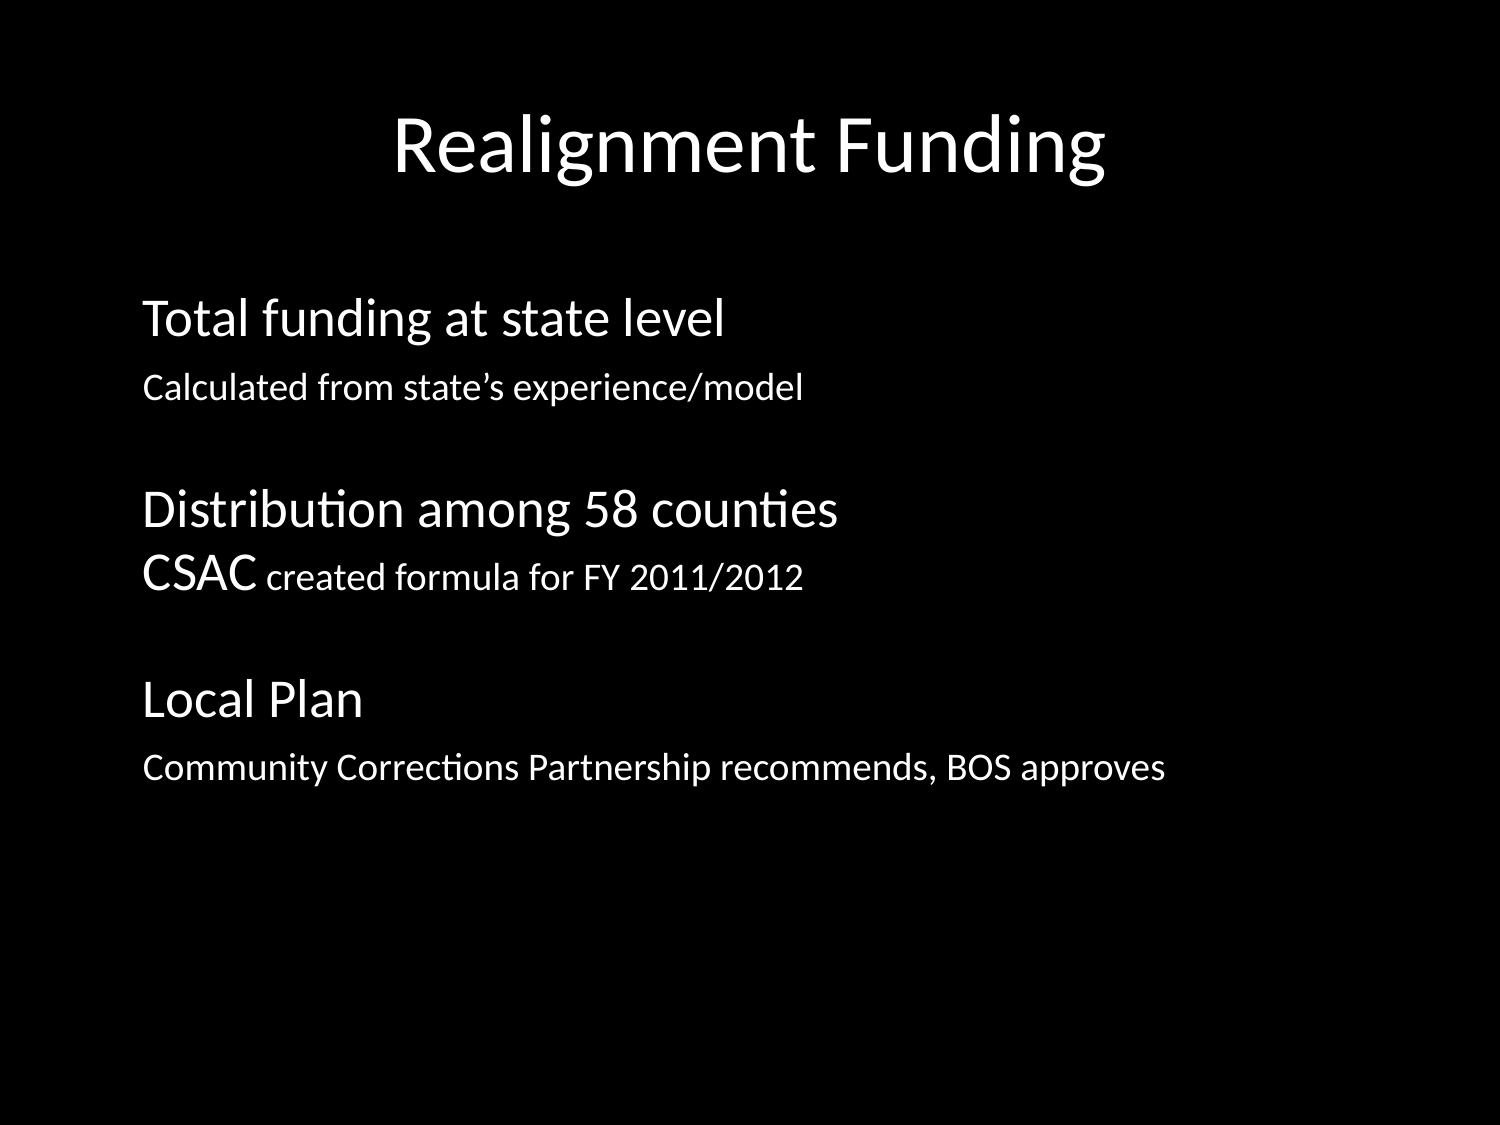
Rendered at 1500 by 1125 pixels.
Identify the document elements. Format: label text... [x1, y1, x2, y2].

title Realignment Funding [75, 45, 1425, 233]
list Total funding at state level Calculated from state’s experience/model Distribution among 58 counties CSAC created formula for FY 2011/2012 Local Plan Community Corrections Partnership recommends, BOS approves [75, 287, 1425, 913]
